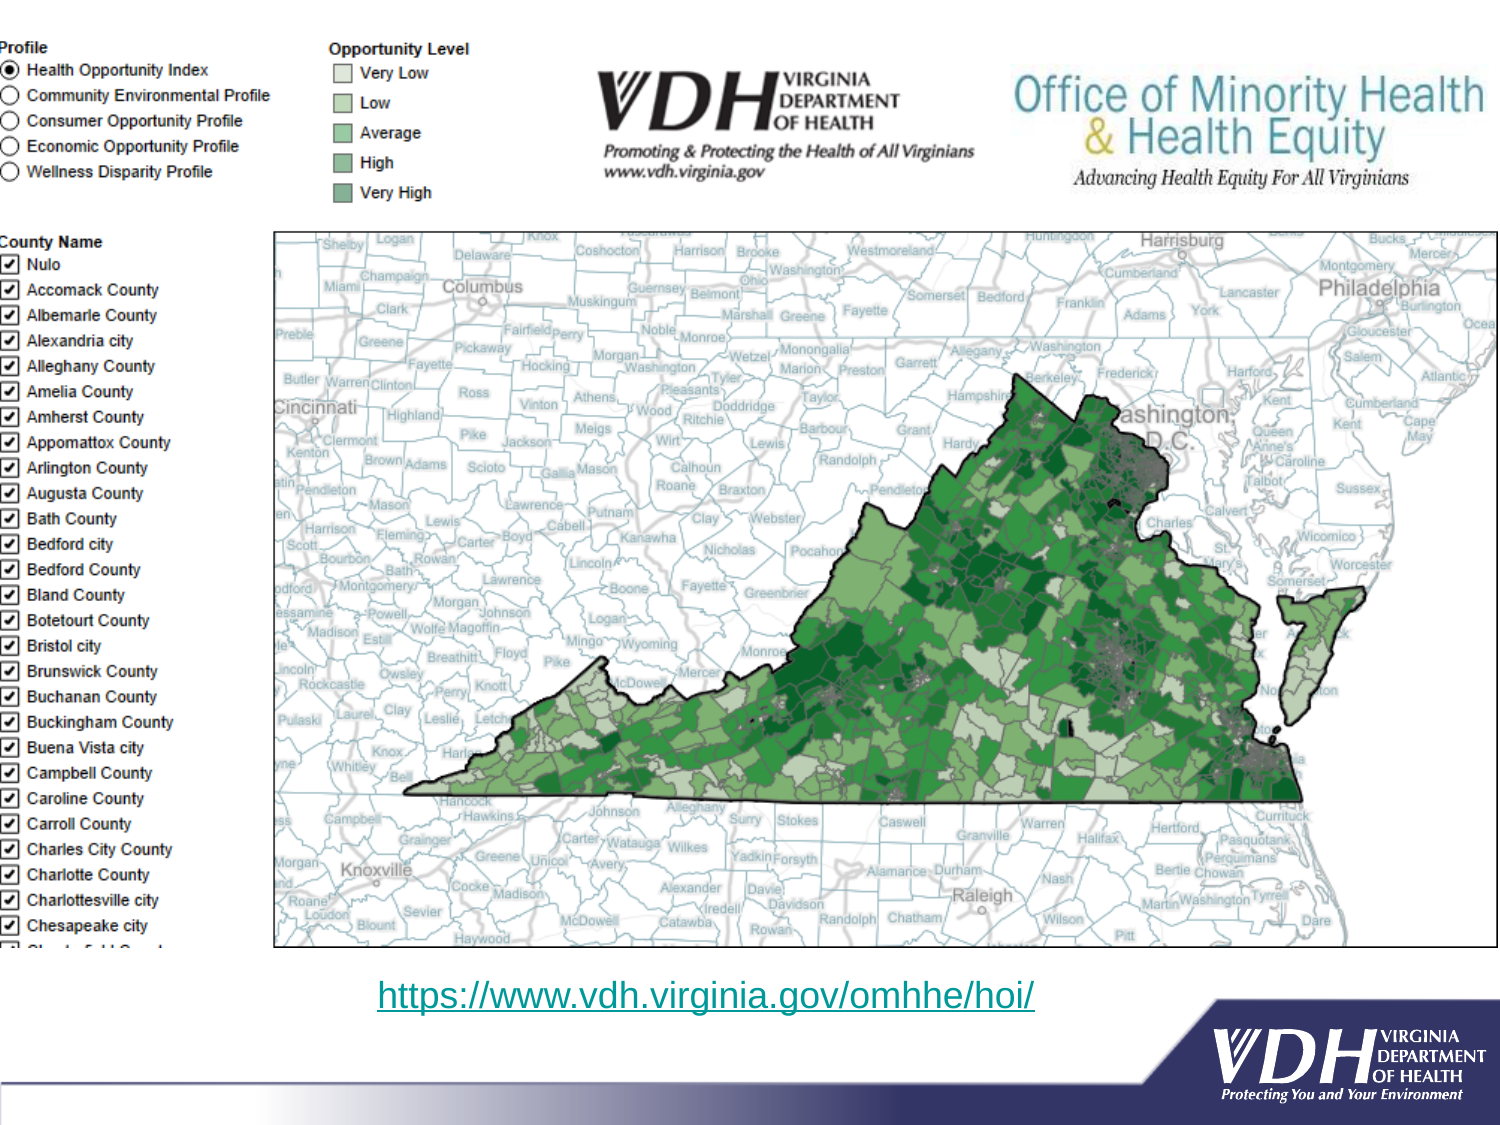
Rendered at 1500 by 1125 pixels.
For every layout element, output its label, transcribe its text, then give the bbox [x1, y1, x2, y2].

text_box https://www.vdh.virginia.gov/omhhe/hoi/ [362, 963, 1238, 1069]
picture [0, 37, 1498, 948]
